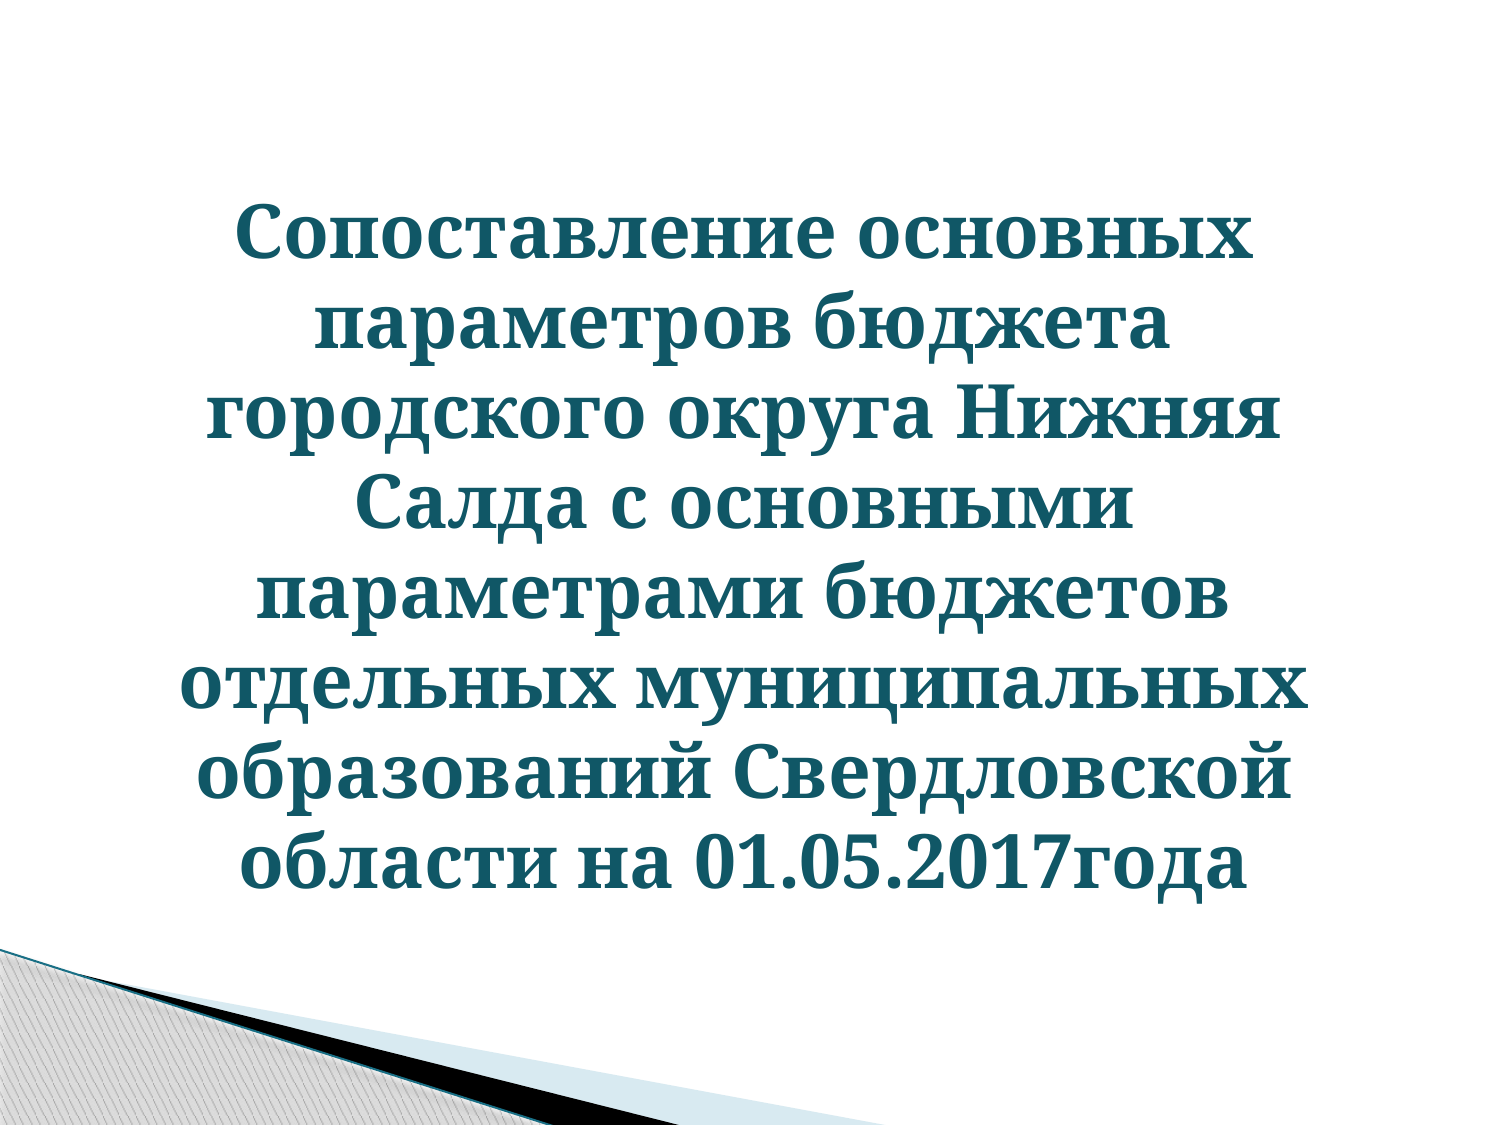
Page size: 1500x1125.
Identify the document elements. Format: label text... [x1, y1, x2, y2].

text_box Сопоставление основных параметров бюджета городского округа Нижняя Салда с основными параметрами бюджетов отдельных муниципальных образований Свердловской области на 01.05.2017года [140, 175, 1348, 911]
